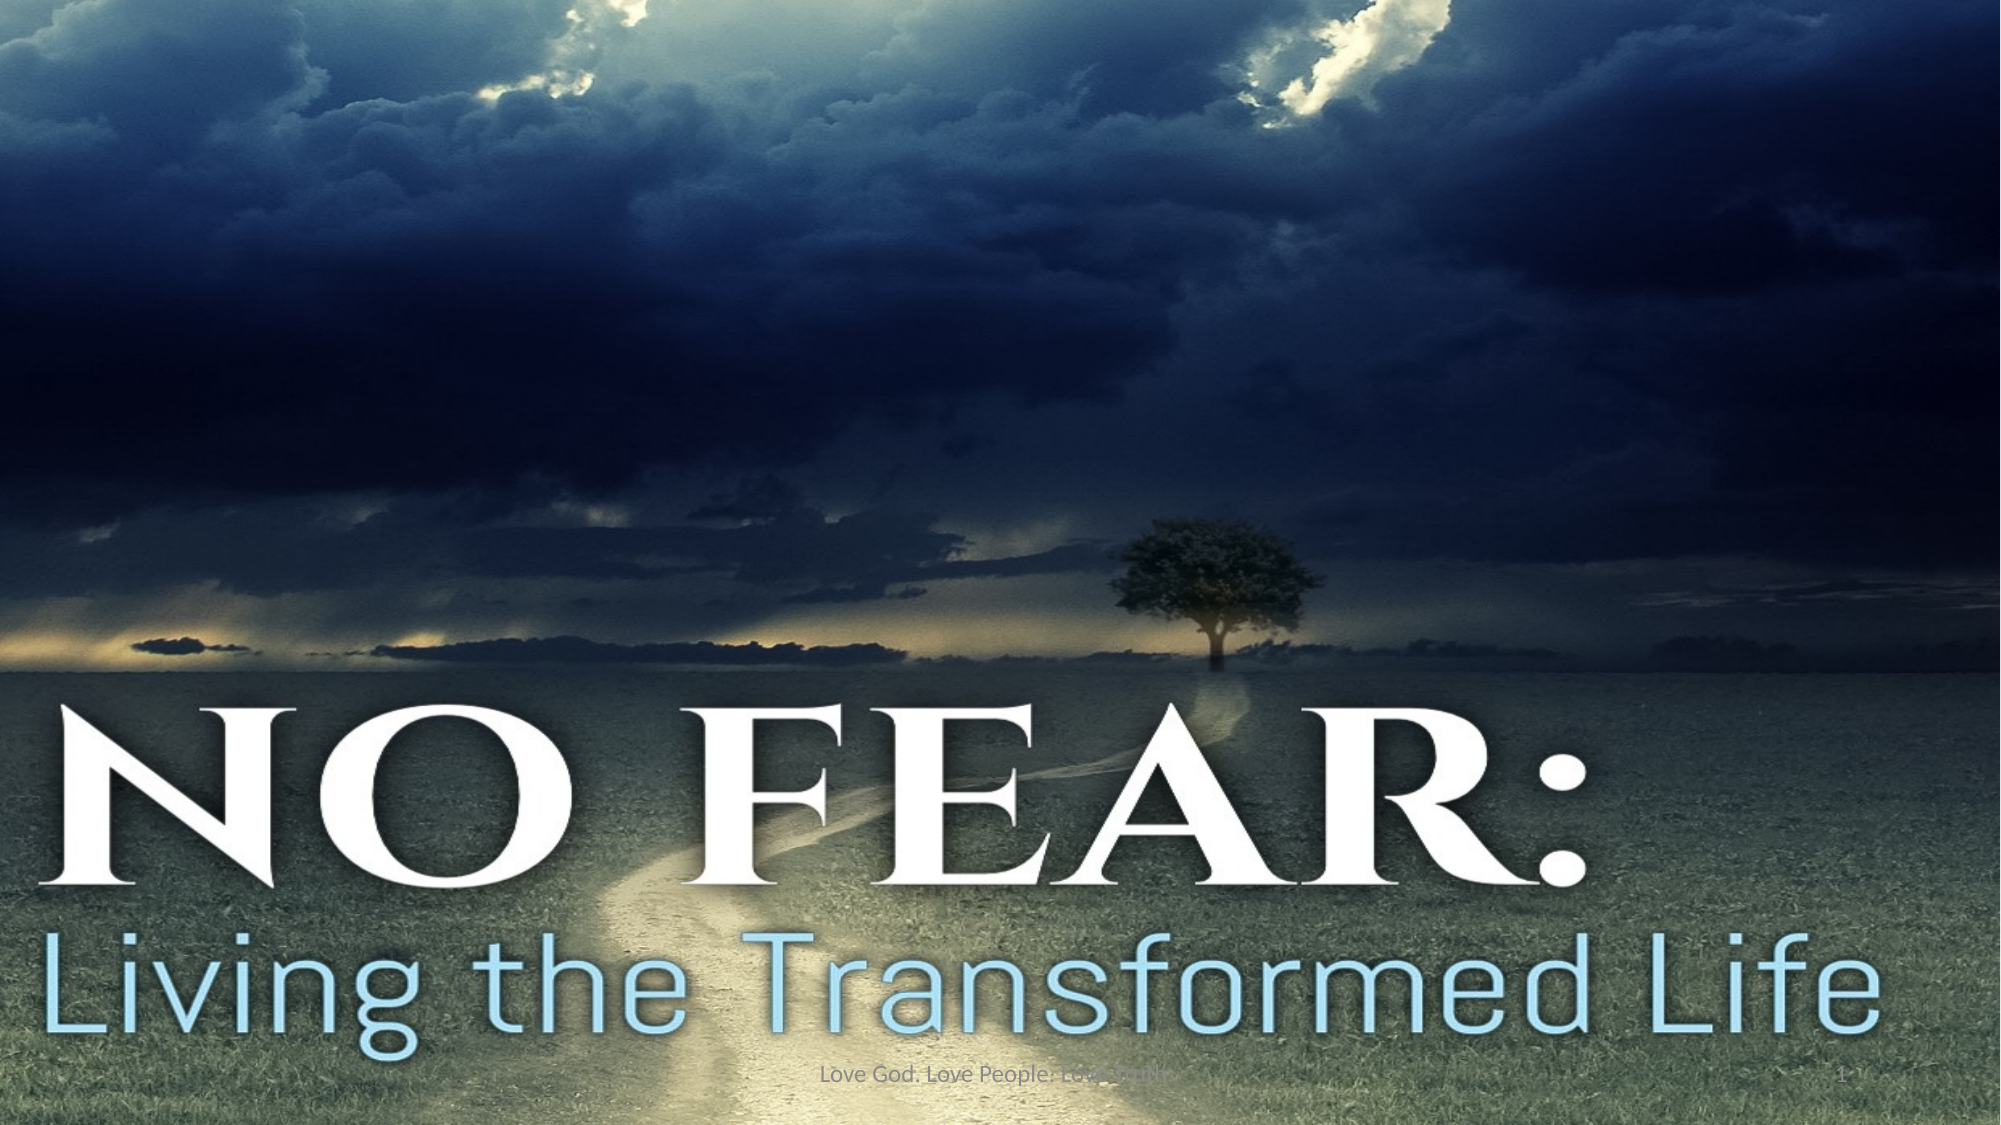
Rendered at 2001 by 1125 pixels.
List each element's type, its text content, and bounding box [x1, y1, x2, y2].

picture [0, 0, 2001, 1125]
slide_number 1 [1412, 1042, 1863, 1103]
footer Love God. Love People. Love Truth. [662, 1042, 1338, 1103]
